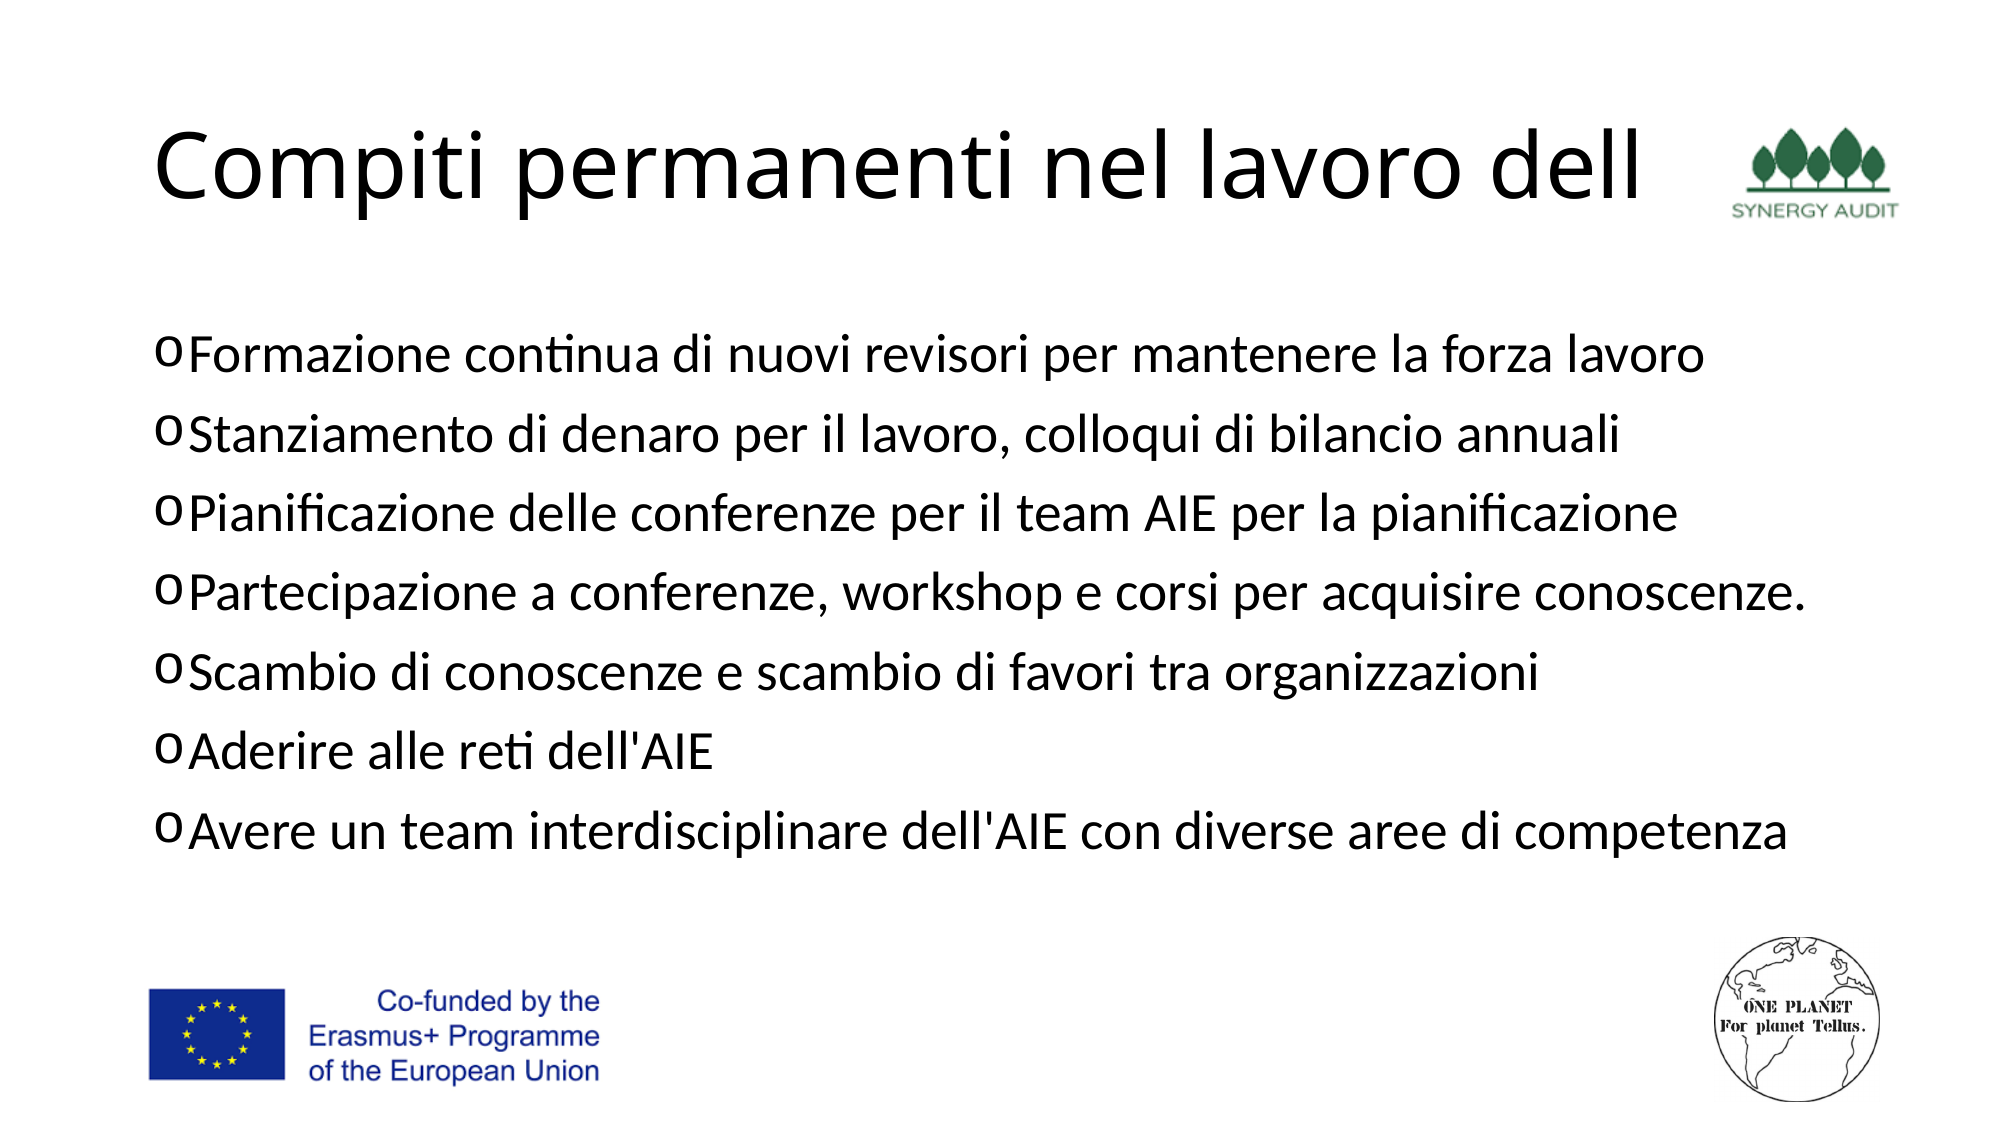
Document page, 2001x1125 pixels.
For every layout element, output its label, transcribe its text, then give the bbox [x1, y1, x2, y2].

picture [1638, 32, 2000, 337]
picture [121, 963, 623, 1108]
title Compiti permanenti nel lavoro dell'AIE [137, 59, 1638, 278]
picture [1714, 937, 1880, 1102]
list Formazione continua di nuovi revisori per mantenere la forza lavoro Stanziamento di denaro per il lavoro, colloqui di bilancio annuali Pianificazione delle conferenze per il team AIE per la pianificazione Partecipazione a conferenze, workshop e corsi per acquisire conoscenze. Scambio di conoscenze e scambio di favori tra organizzazioni Aderire alle reti dell'AIE Avere un team interdisciplinare dell'AIE con diverse aree di competenza [137, 317, 1863, 964]
